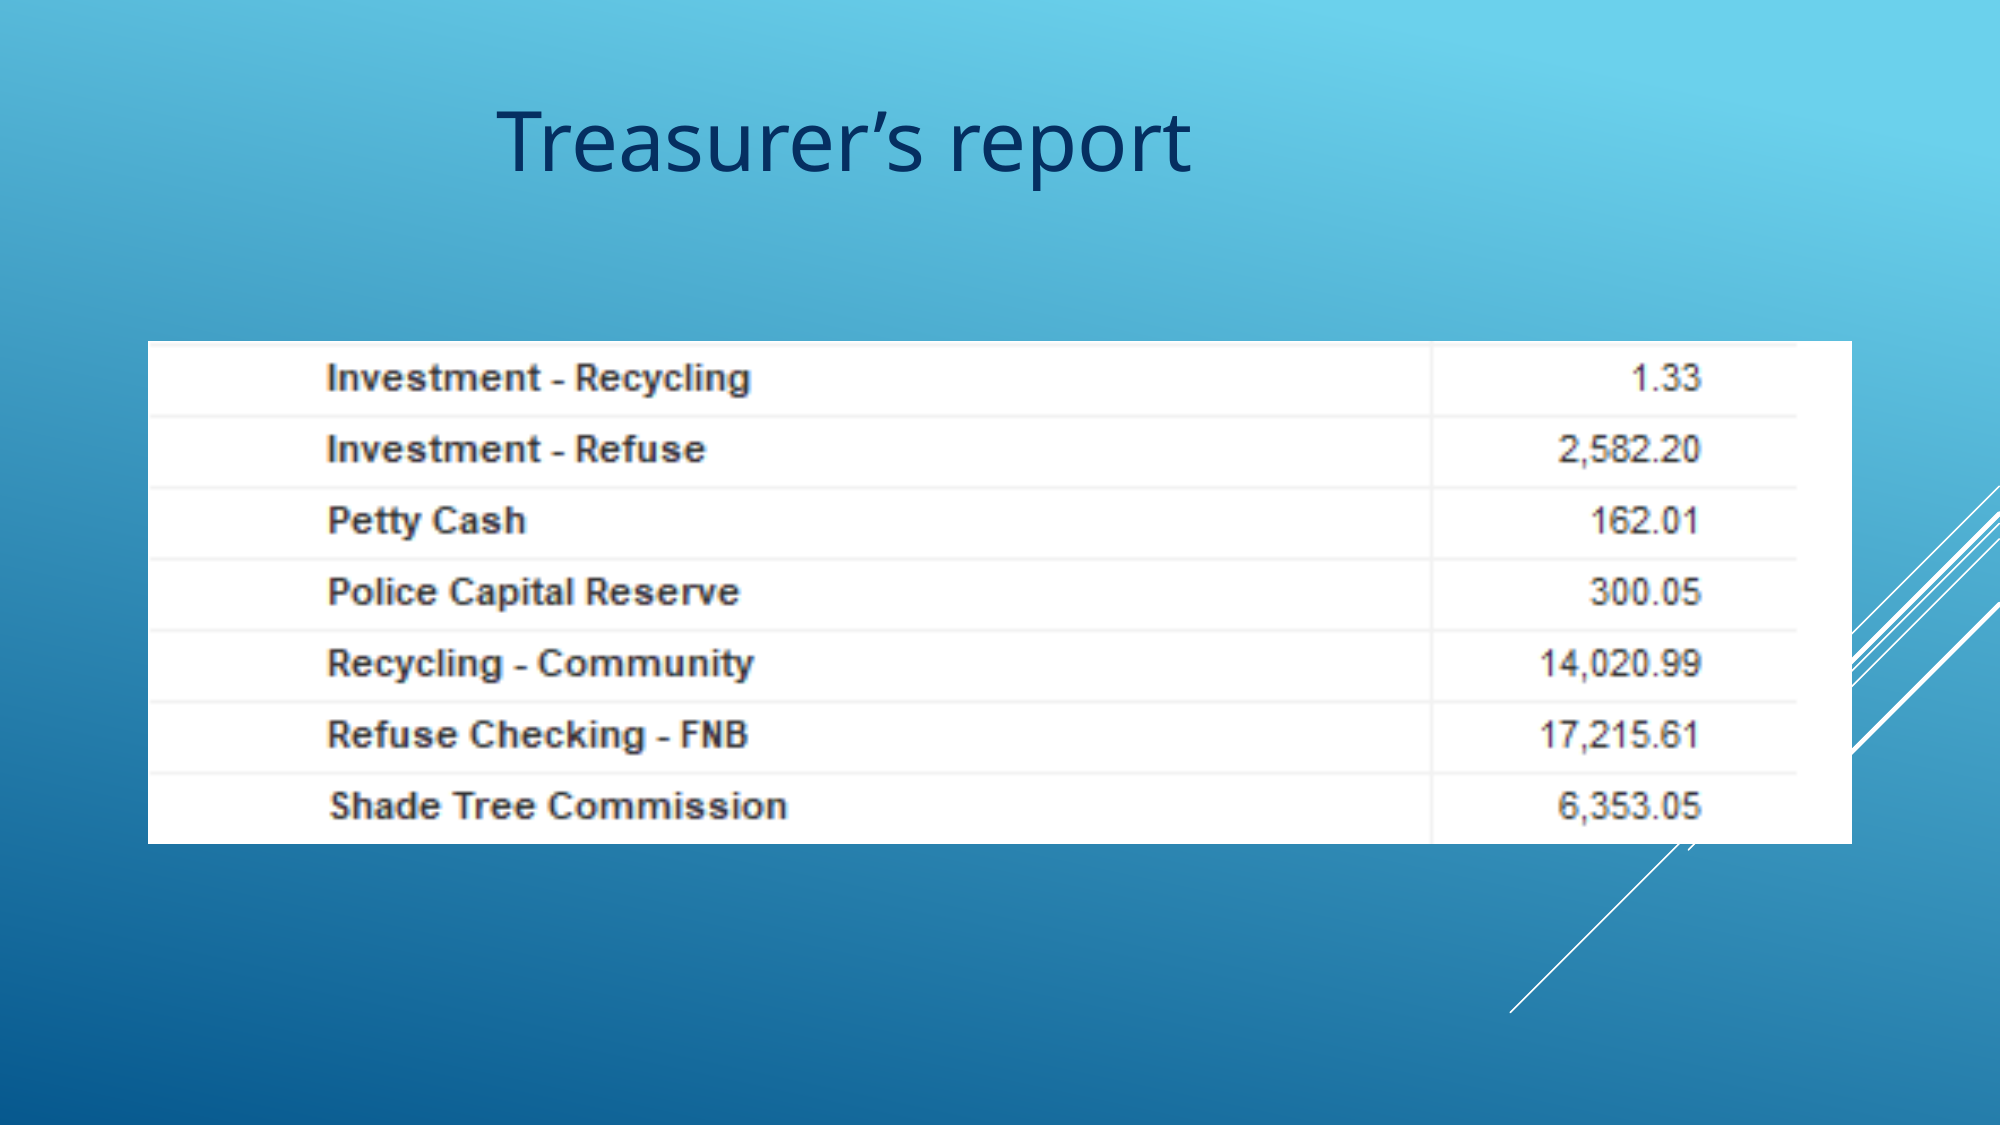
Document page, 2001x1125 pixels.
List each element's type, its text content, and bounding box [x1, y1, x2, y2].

picture [148, 341, 1852, 844]
text_box Treasurer’s report [481, 81, 1484, 196]
